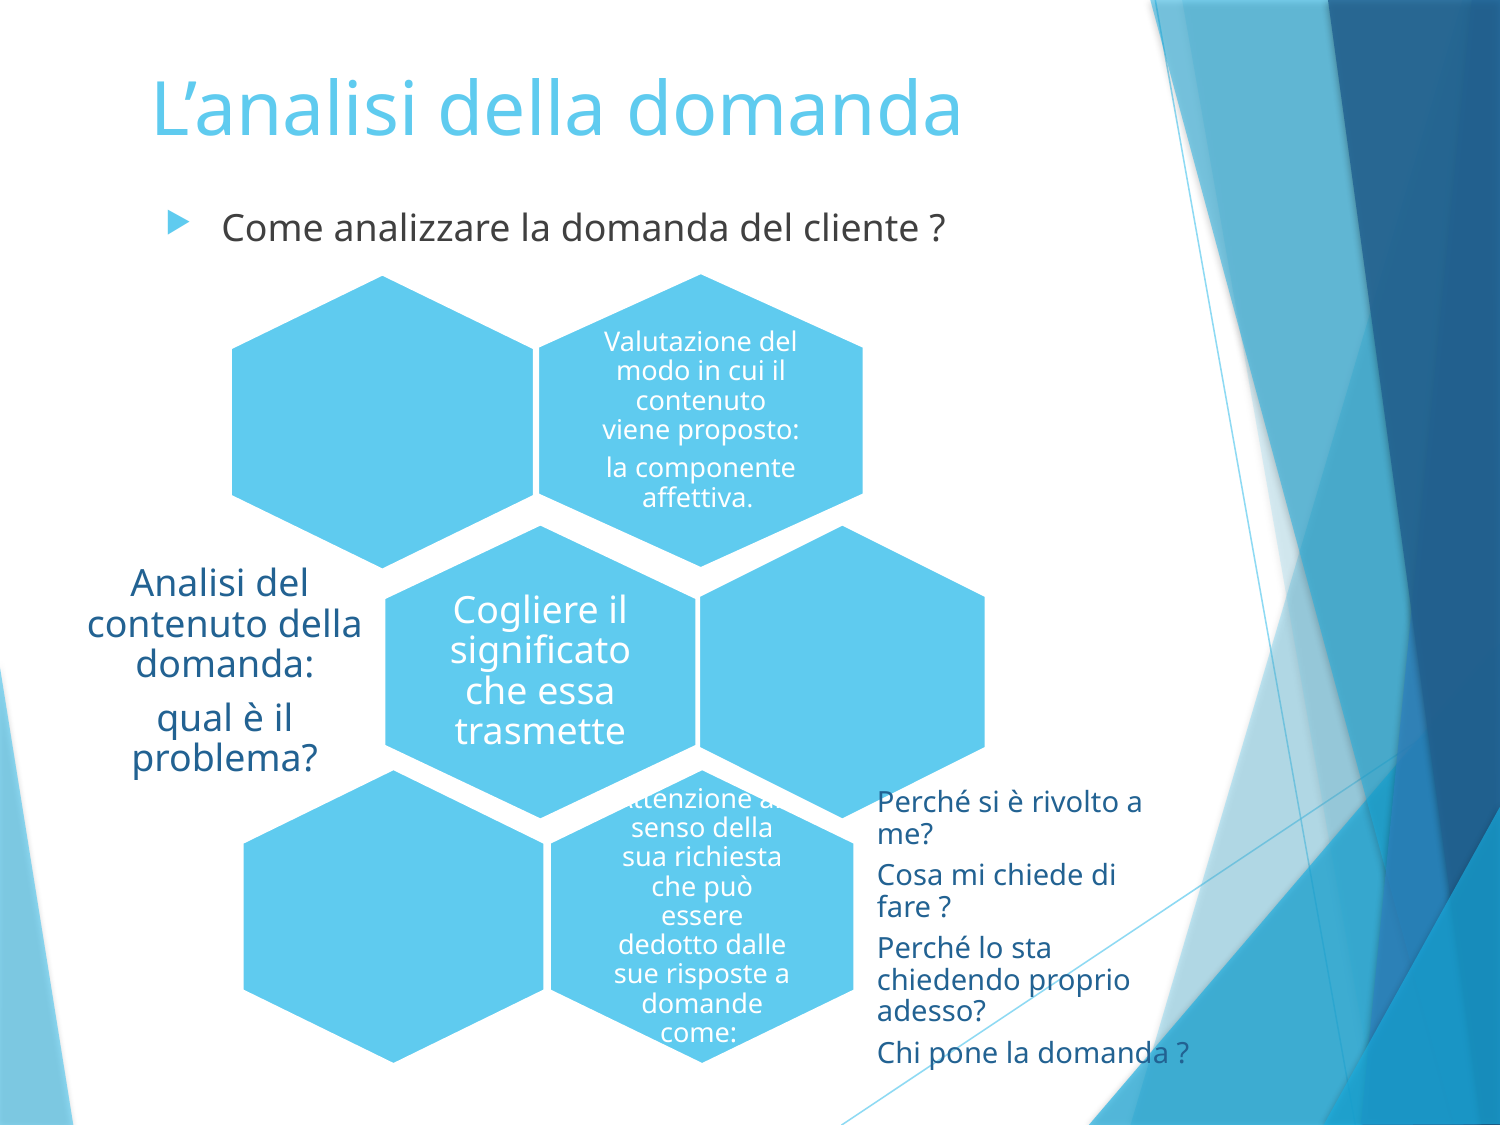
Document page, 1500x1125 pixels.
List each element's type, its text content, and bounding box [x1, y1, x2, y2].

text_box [64, 271, 1212, 1073]
list Come analizzare la domanda del cliente ? [150, 196, 1425, 947]
title L’analisi della domanda [135, 53, 1411, 241]
